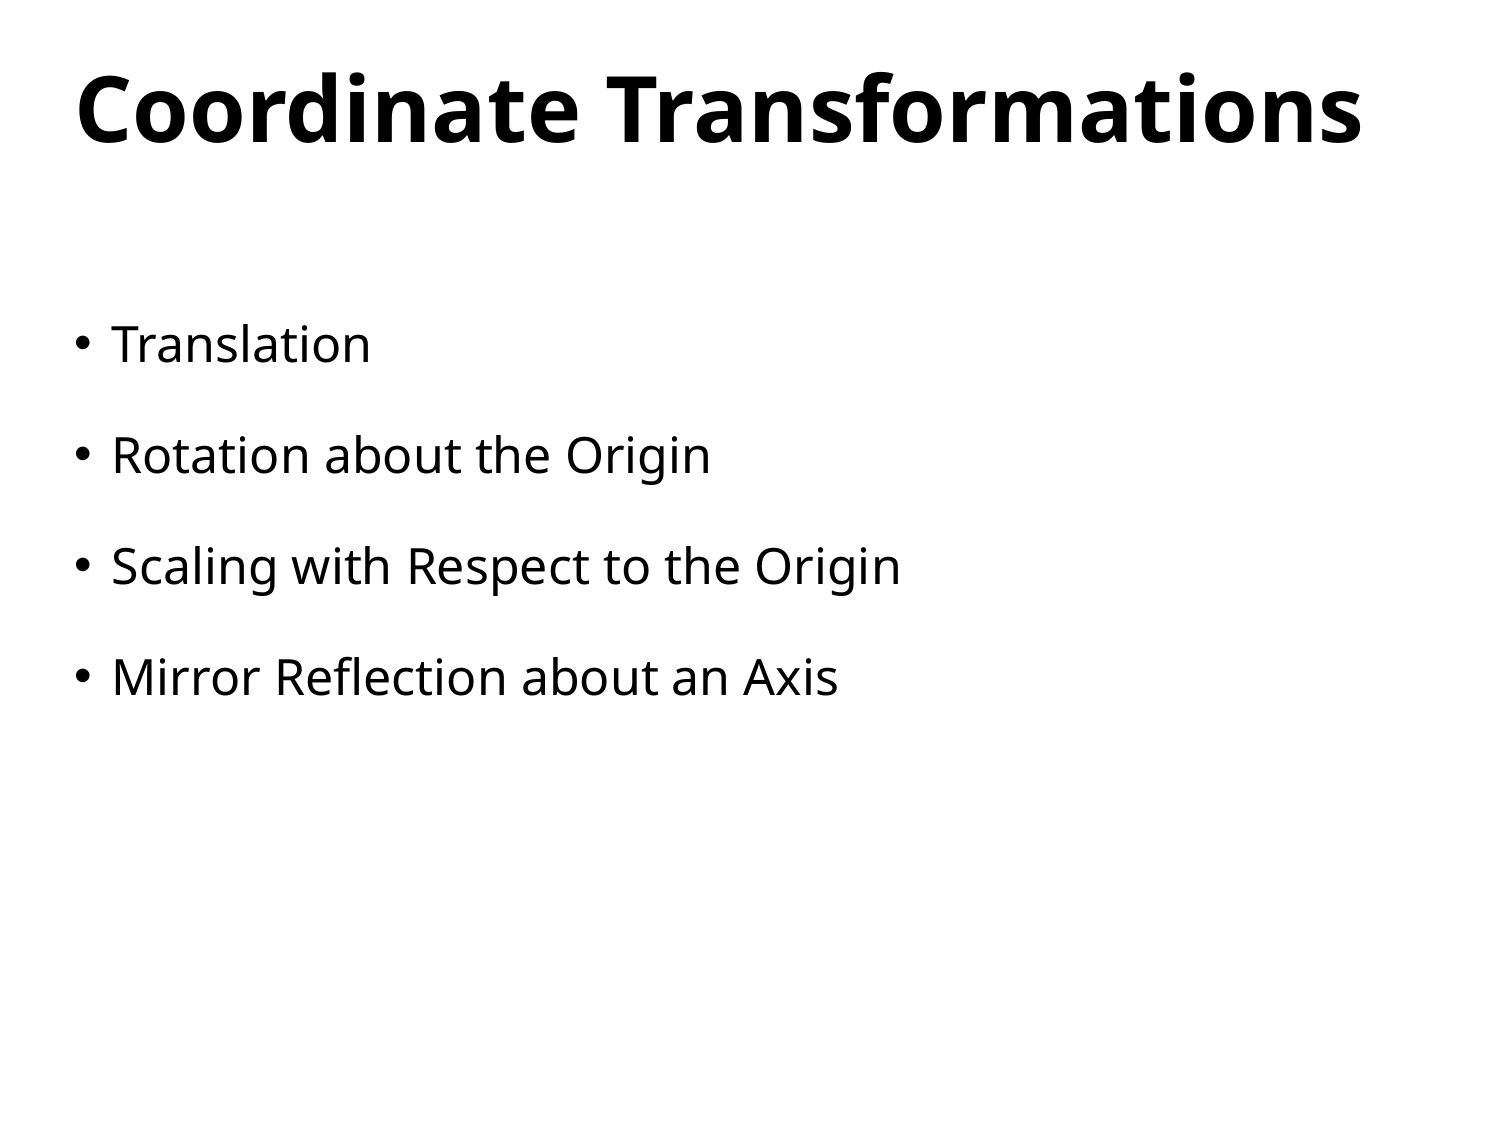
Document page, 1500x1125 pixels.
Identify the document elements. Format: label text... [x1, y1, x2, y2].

list Translation Rotation about the Origin Scaling with Respect to the Origin Mirror Reflection about an Axis [59, 275, 1473, 1125]
title Coordinate Transformations [59, 73, 1410, 262]
